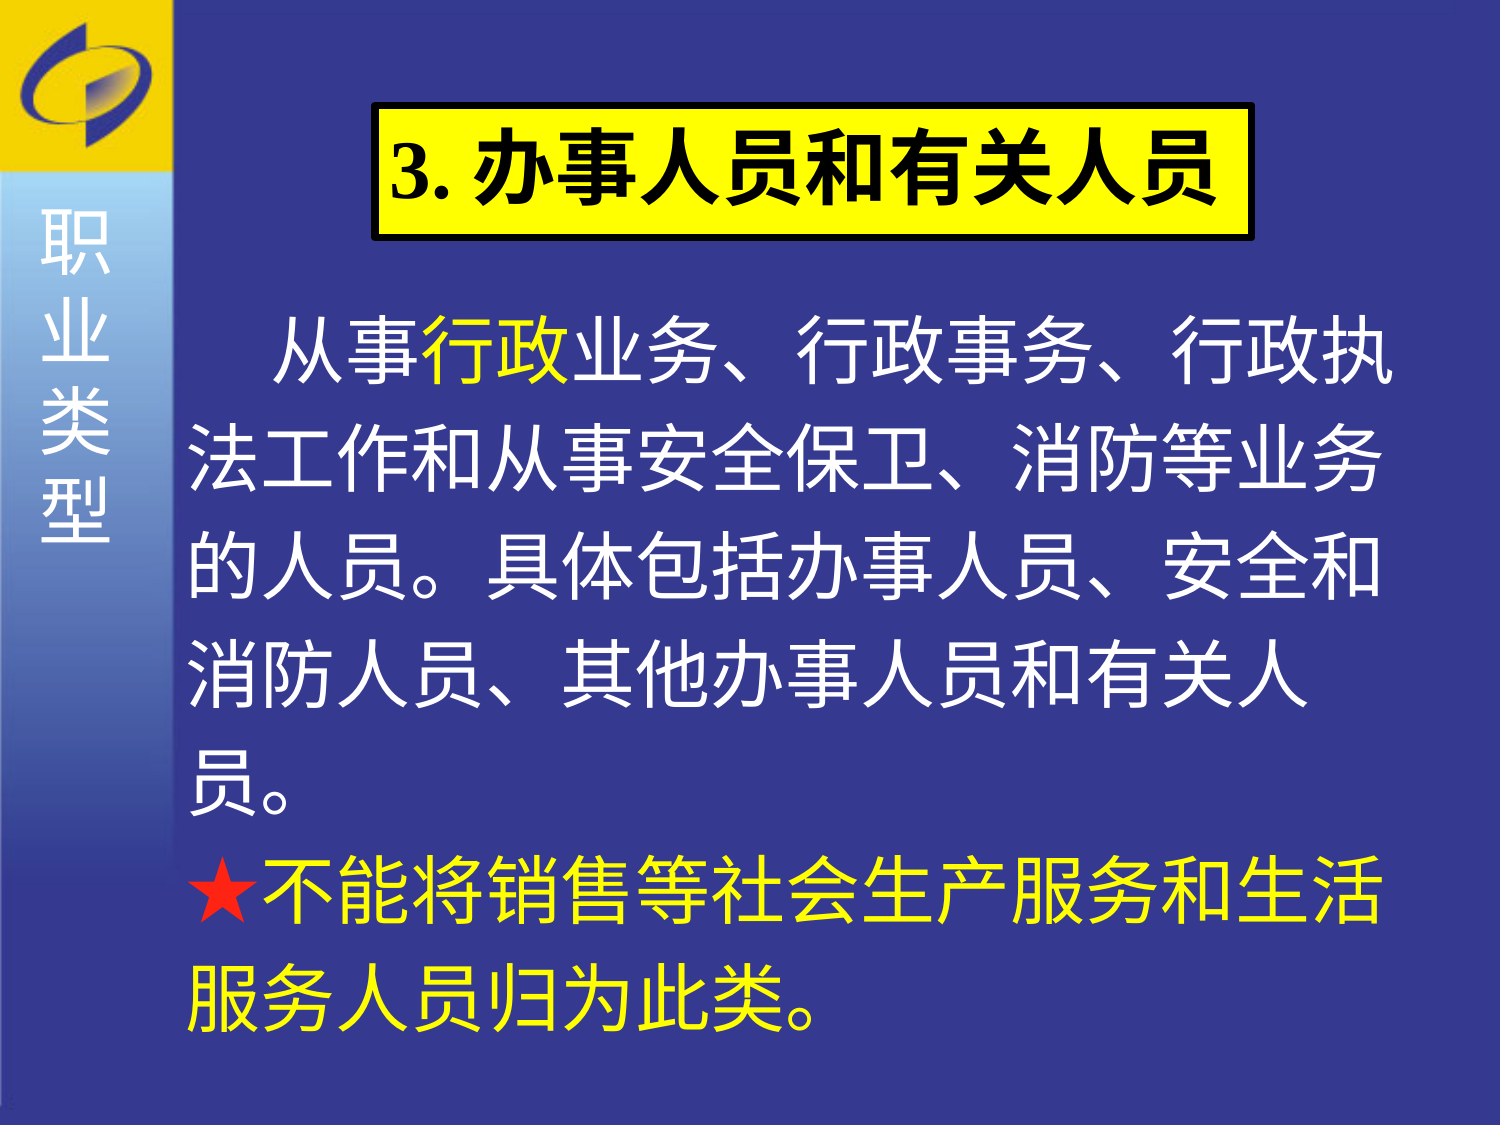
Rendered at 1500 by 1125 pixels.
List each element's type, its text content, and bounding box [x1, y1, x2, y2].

text_box 职业类型 [0, 187, 153, 563]
picture [0, 0, 1500, 1125]
title 从事行政业务、行政事务、行政执法工作和从事安全保卫、消防等业务的人员。具体包括办事人员、安全和消防人员、其他办事人员和有关人员。 ★不能将销售等社会生产服务和生活服务人员归为此类。 [170, 268, 1459, 1059]
text_box 3.办事人员和有关人员 [374, 105, 1252, 238]
